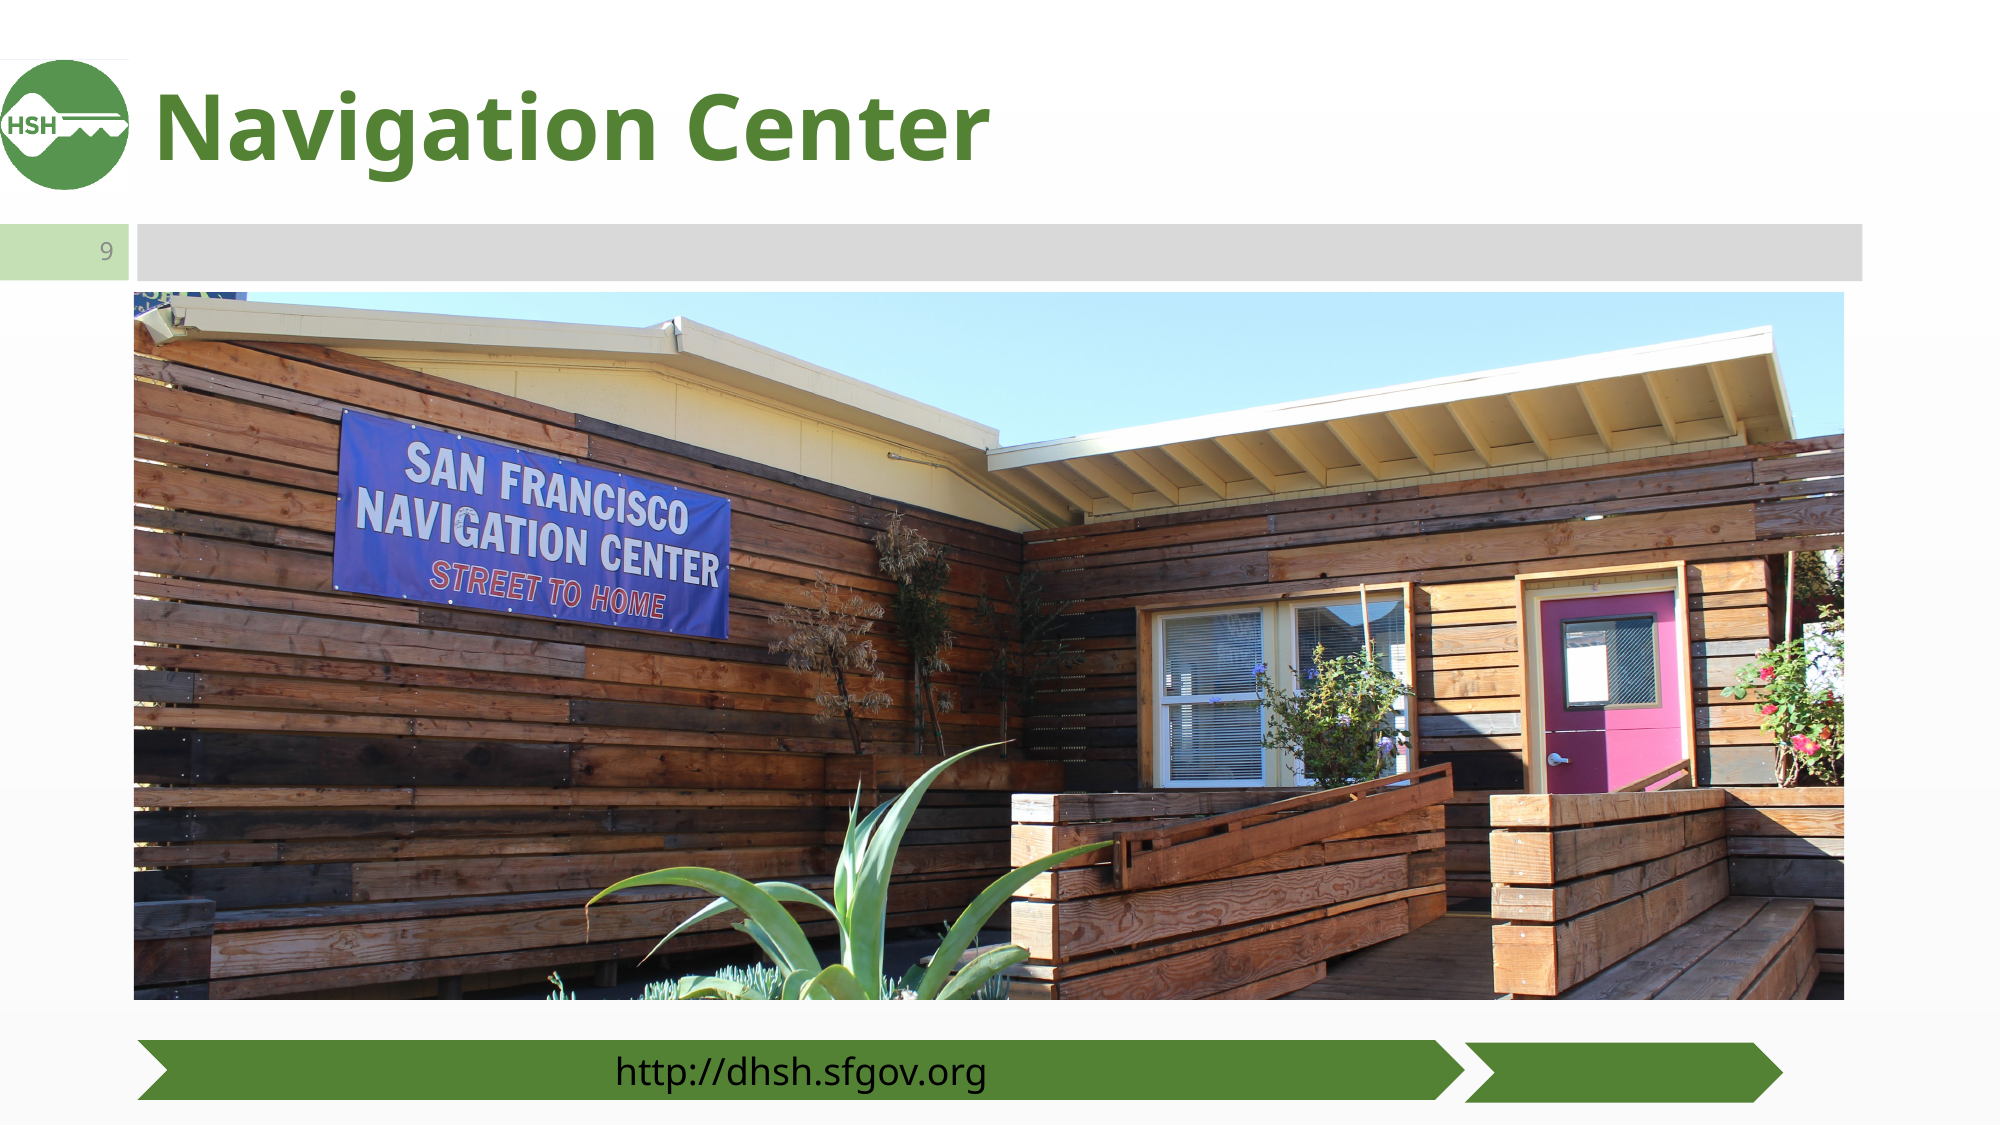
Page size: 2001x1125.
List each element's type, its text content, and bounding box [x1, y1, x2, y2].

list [133, 292, 1845, 1001]
picture [0, 59, 129, 190]
title Navigation Center [137, 59, 1863, 202]
